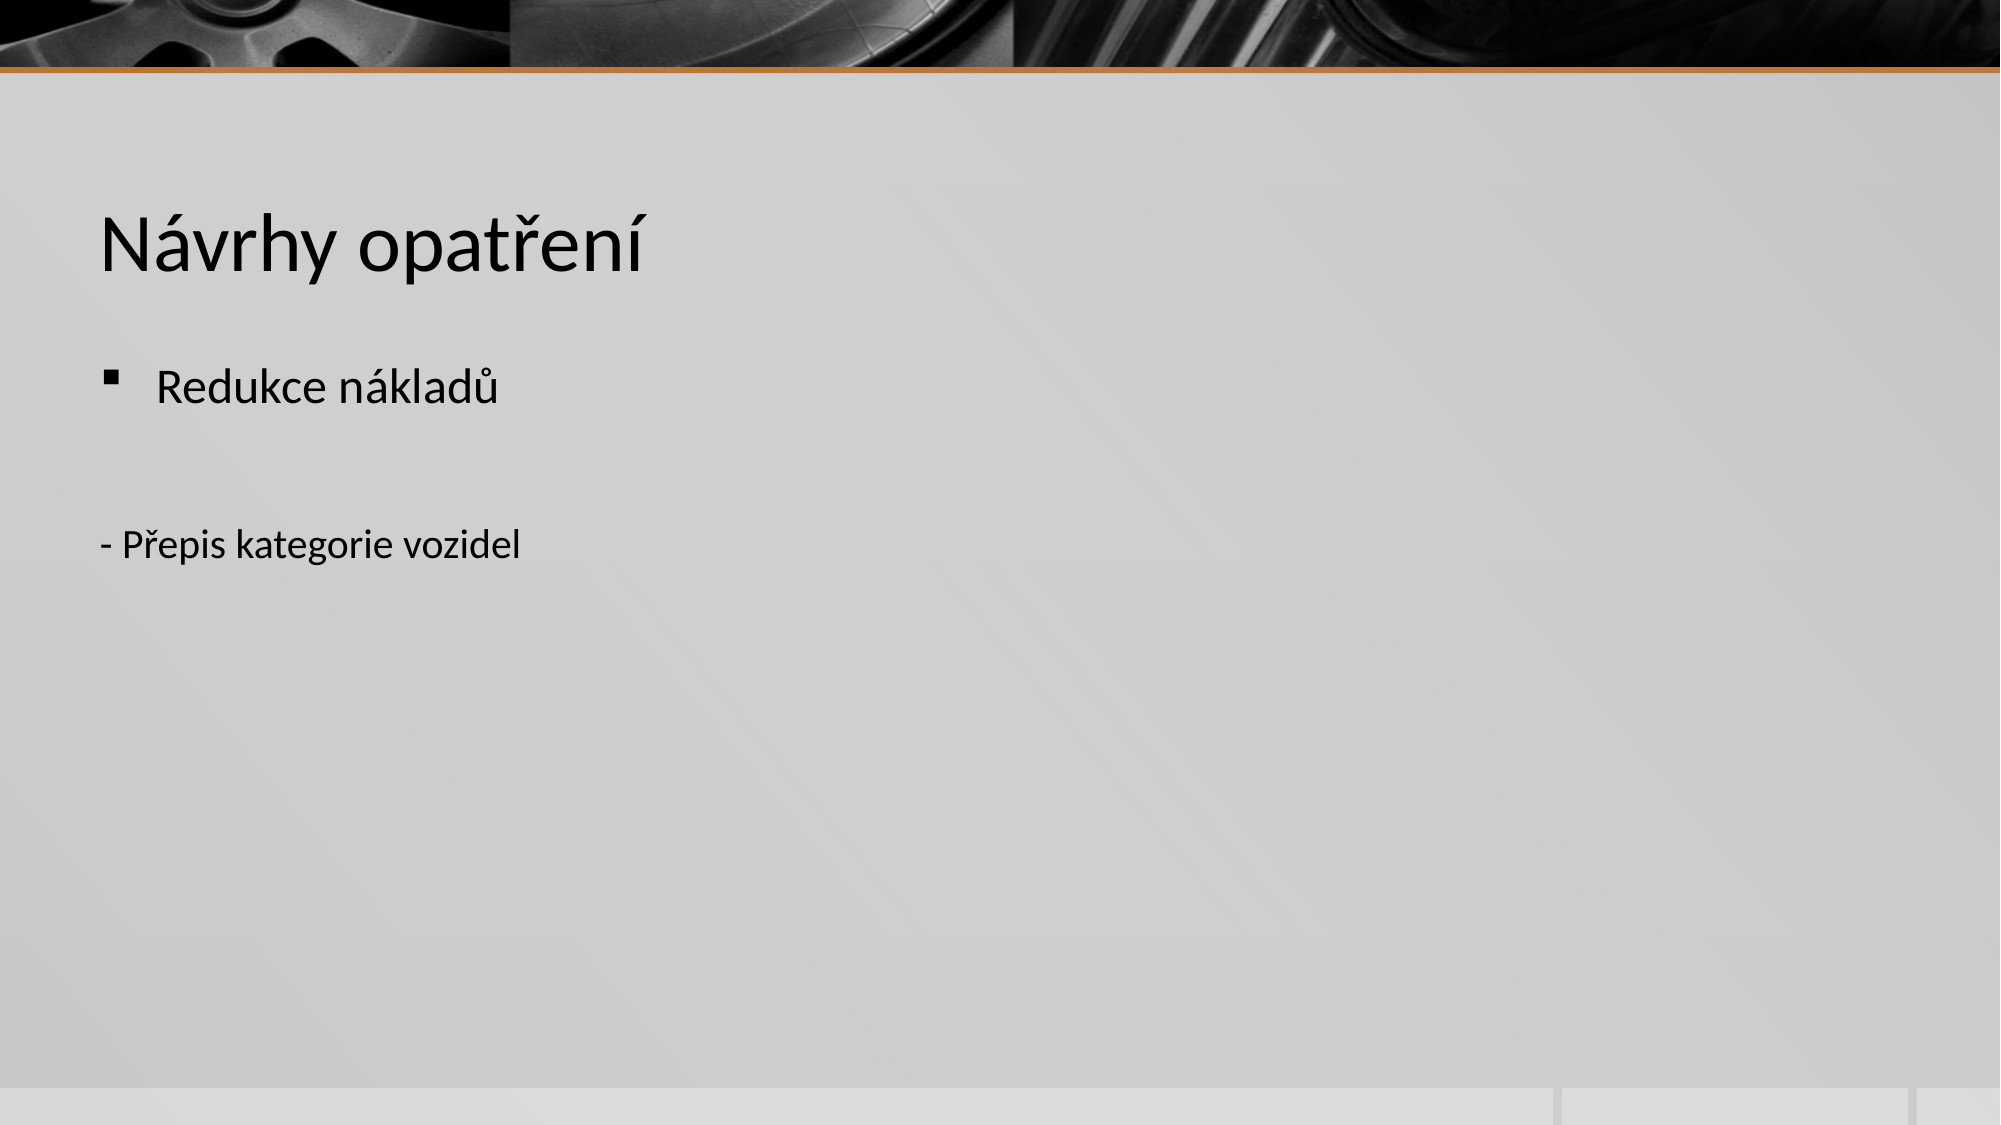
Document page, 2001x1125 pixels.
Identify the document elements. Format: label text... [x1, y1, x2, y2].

title Návrhy opatření [99, 162, 1914, 314]
picture [0, 0, 2000, 67]
list Redukce nákladů - Přepis kategorie vozidel [99, 263, 1900, 953]
